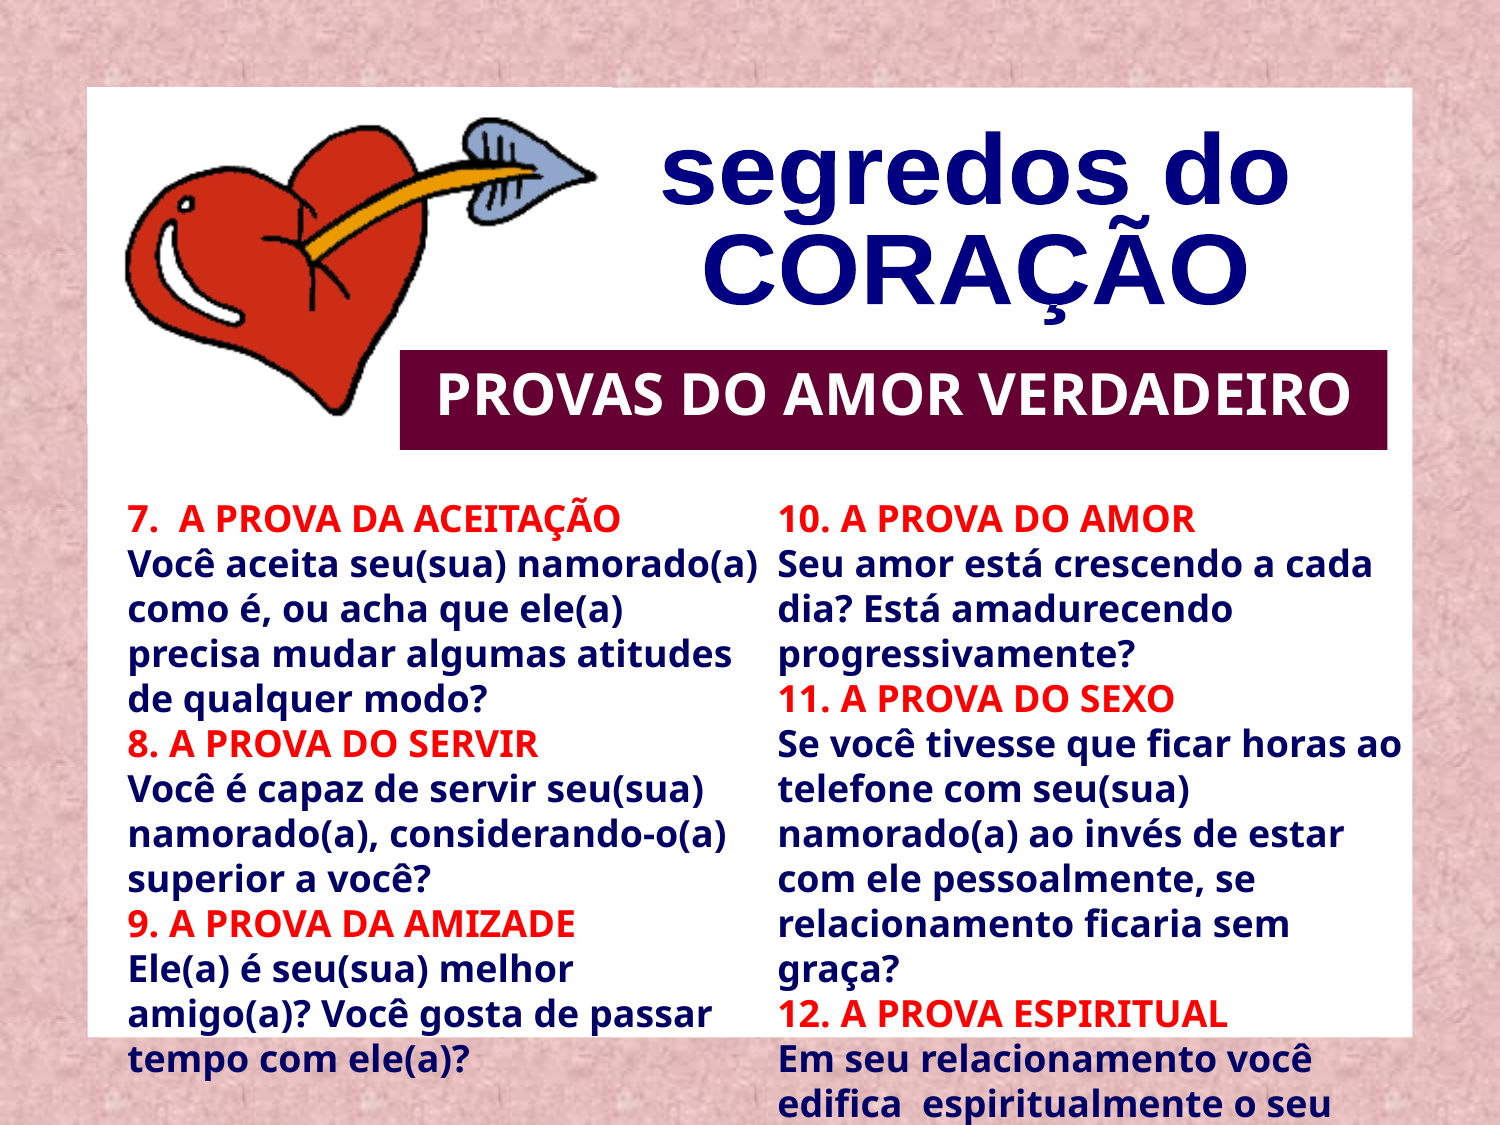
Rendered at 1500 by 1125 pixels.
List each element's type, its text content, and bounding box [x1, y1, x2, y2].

text_box [87, 87, 1413, 1038]
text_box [399, 349, 1388, 451]
text_box 10. A PROVA DO AMOR Seu amor está crescendo a cada dia? Está amadurecendo progressivamente? 11. A PROVA DO SEXO Se você tivesse que ficar horas ao telefone com seu(sua) namorado(a) ao invés de estar com ele pessoalmente, se relacionamento ficaria sem graça? 12. A PROVA ESPIRITUAL Em seu relacionamento você edifica espiritualmente o seu namorado(a)? Sua relação com Deus tem se aprofundado? [762, 487, 1438, 1125]
picture [0, 0, 1500, 1125]
text_box 7. A PROVA DA ACEITAÇÃO Você aceita seu(sua) namorado(a) como é, ou acha que ele(a) precisa mudar algumas atitudes de qualquer modo? 8. A PROVA DO SERVIR Você é capaz de servir seu(sua) namorado(a), considerando-o(a) superior a você? 9. A PROVA DA AMIZADE Ele(a) é seu(sua) melhor amigo(a)? Você gosta de passar tempo com ele(a)? [112, 487, 762, 1088]
